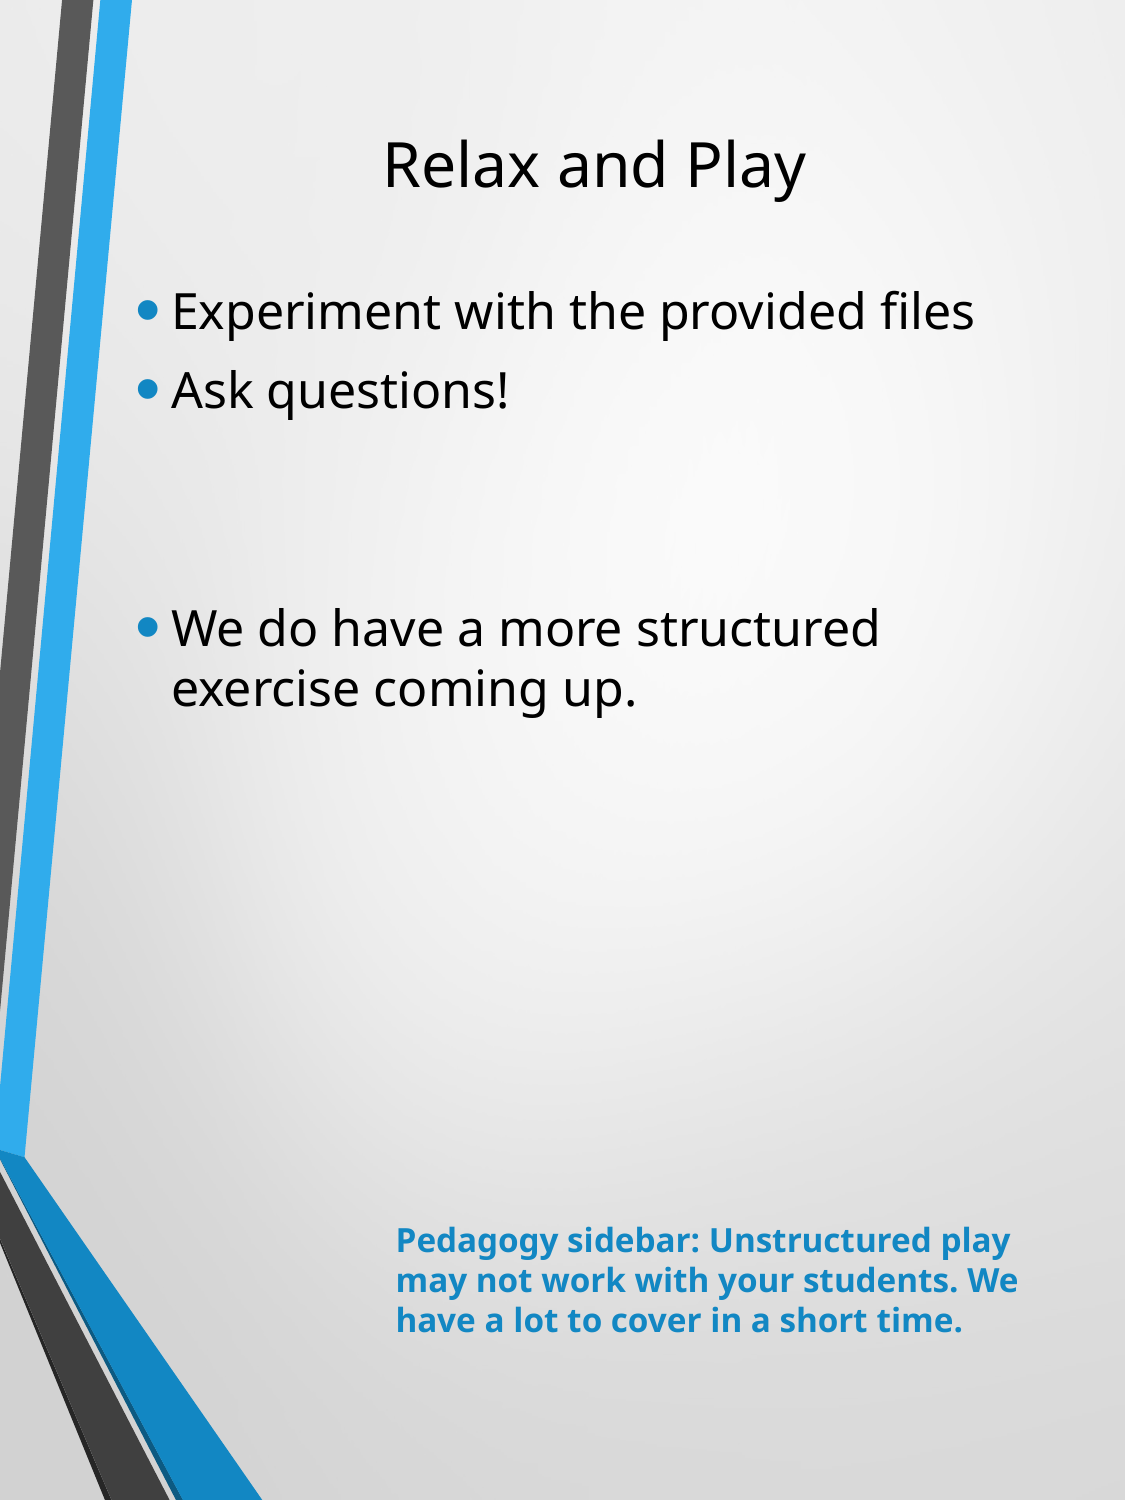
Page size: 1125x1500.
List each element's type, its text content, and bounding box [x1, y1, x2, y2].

title Relax and Play [120, 99, 1069, 226]
text_box Pedagogy sidebar: Unstructured play may not work with your students. We have a lot to cover in a short time. [380, 1211, 1096, 1346]
list Experiment with the provided files Ask questions! We do have a more structured exercise coming up. [120, 271, 1069, 1003]
